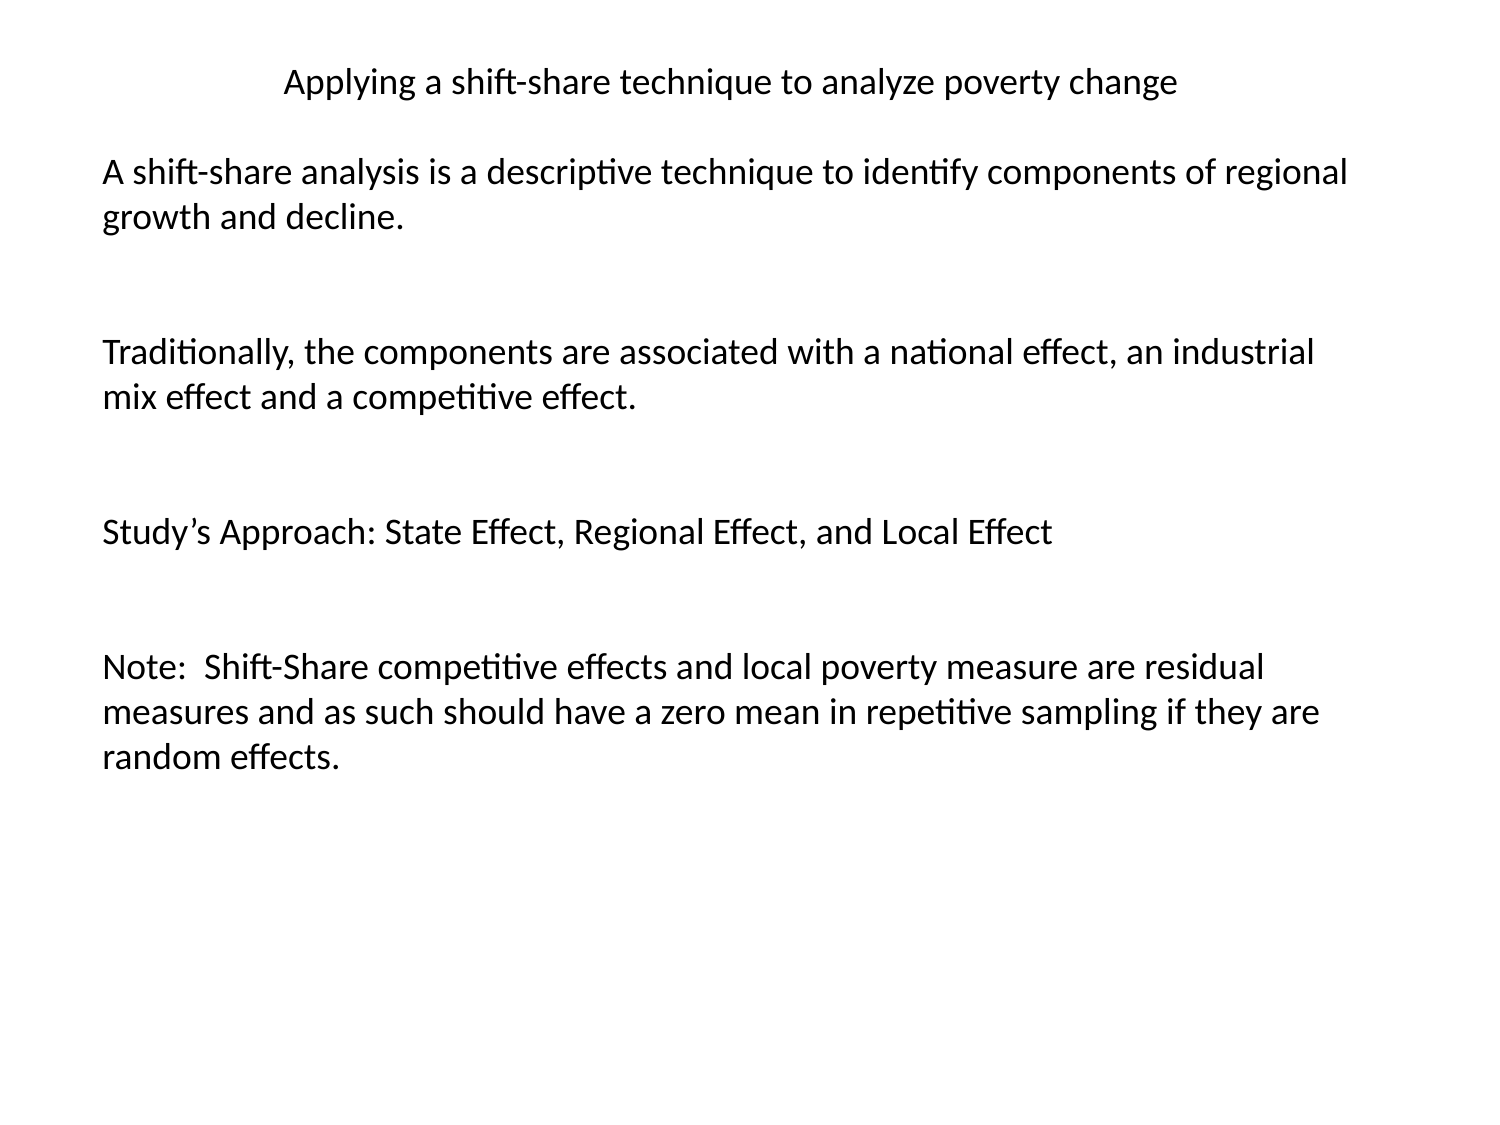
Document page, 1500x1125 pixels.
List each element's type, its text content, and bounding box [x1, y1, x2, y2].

text_box Applying a shift-share technique to analyze poverty change A shift-share analysis is a descriptive technique to identify components of regional growth and decline. Traditionally, the components are associated with a national effect, an industrial mix effect and a competitive effect. Study’s Approach: State Effect, Regional Effect, and Local Effect Note: Shift-Share competitive effects and local poverty measure are residual measures and as such should have a zero mean in repetitive sampling if they are random effects. [87, 49, 1375, 830]
